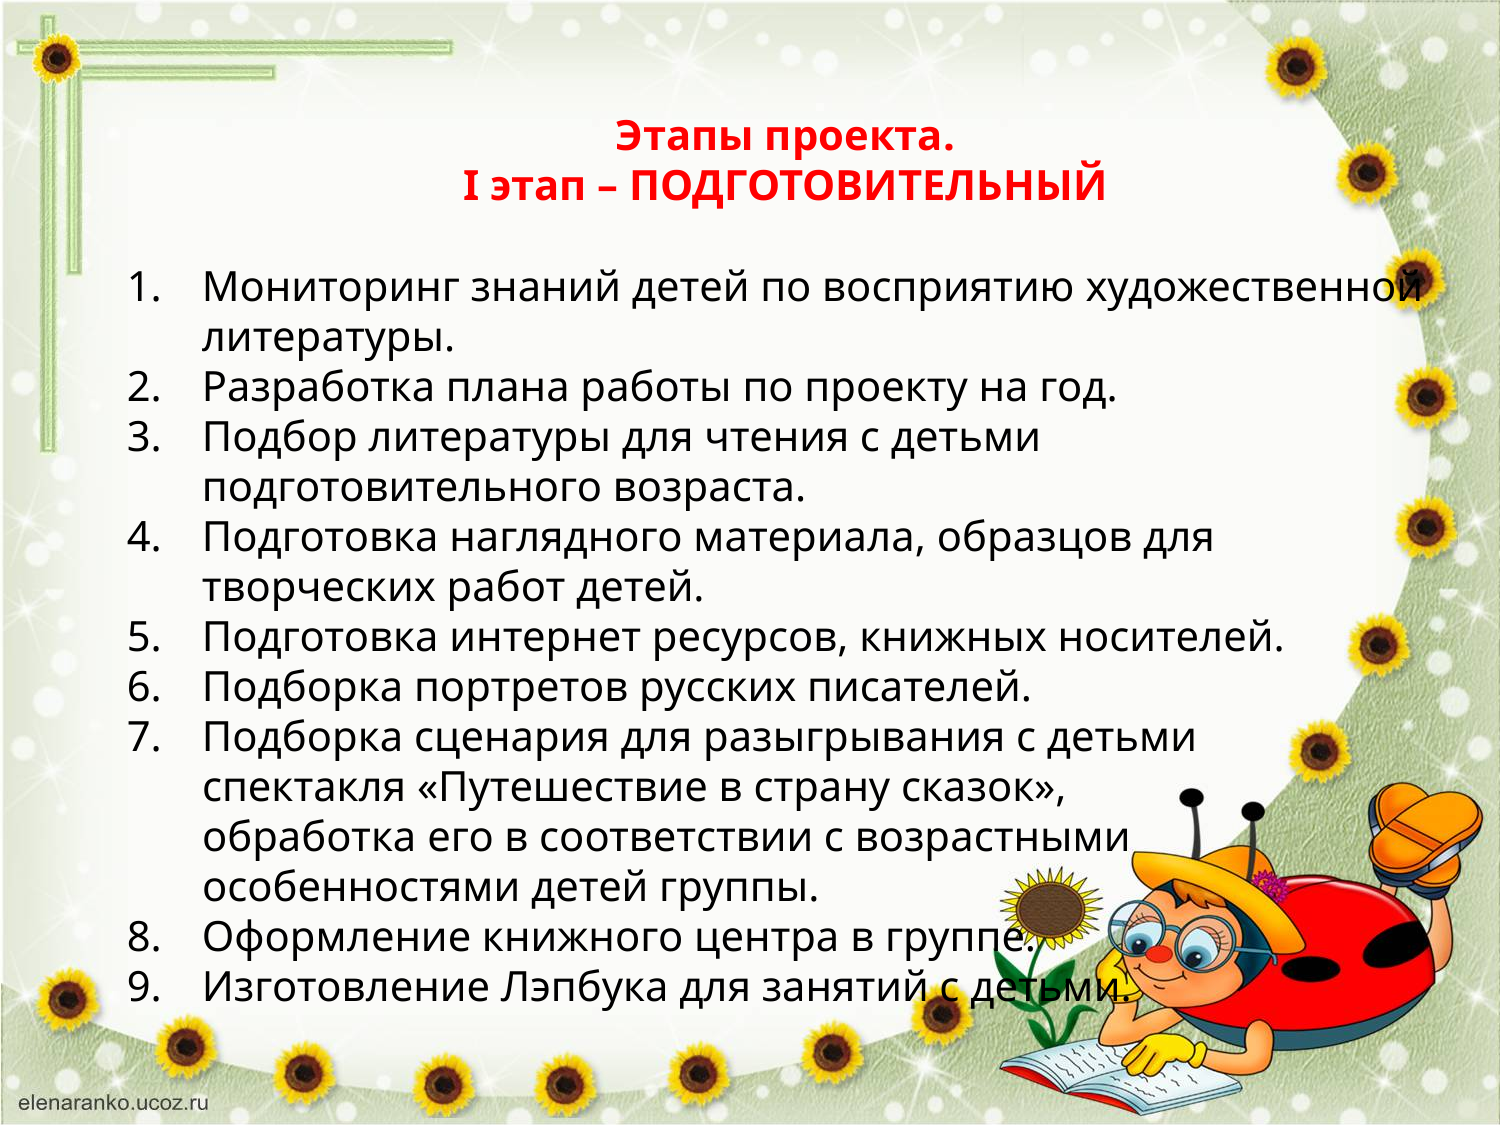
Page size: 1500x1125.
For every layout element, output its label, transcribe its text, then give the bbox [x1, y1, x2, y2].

text_box Этапы проекта. I этап – ПОДГОТОВИТЕЛЬНЫЙ Мониторинг знаний детей по восприятию художественной литературы. Разработка плана работы по проекту на год. Подбор литературы для чтения с детьми подготовительного возраста. Подготовка наглядного материала, образцов для творческих работ детей. Подготовка интернет ресурсов, книжных носителей. Подборка портретов русских писателей. Подборка сценария для разыгрывания с детьми спектакля «Путешествие в страну сказок», обработка его в соответствии с возрастными особенностями детей группы. Оформление книжного центра в группе. Изготовление Лэпбука для занятий с детьми. [112, 101, 1459, 1067]
picture [0, 0, 1500, 1125]
